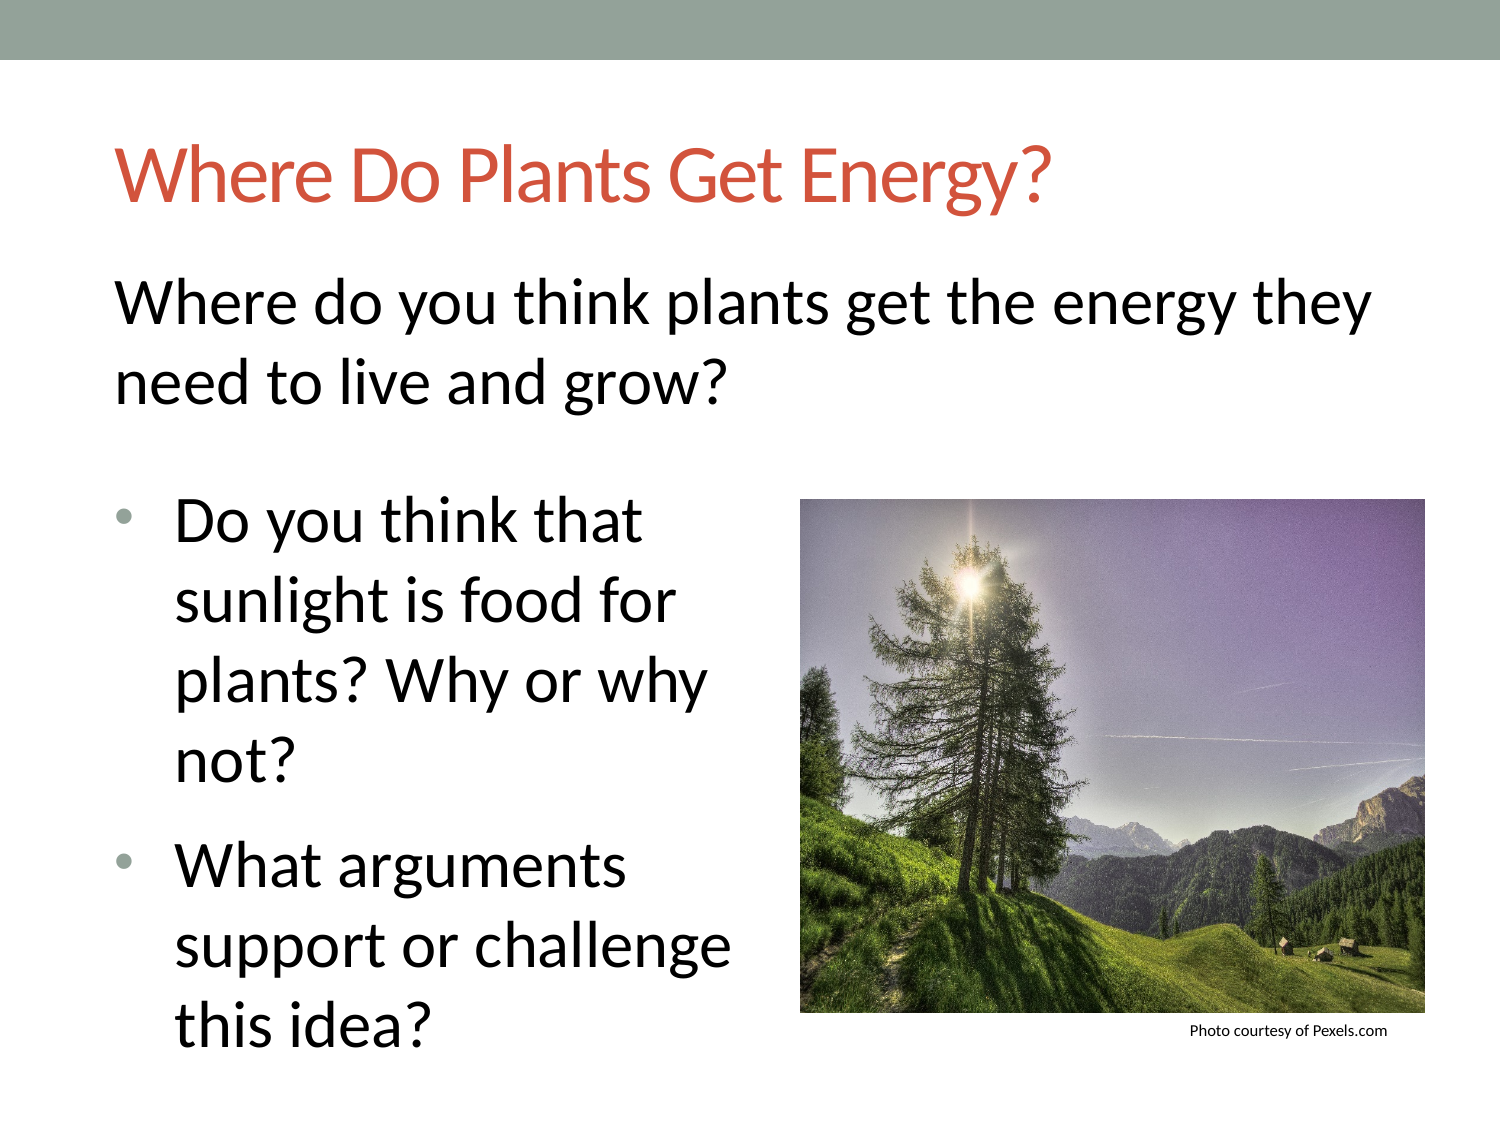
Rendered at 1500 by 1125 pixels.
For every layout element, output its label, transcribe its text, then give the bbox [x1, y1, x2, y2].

title Where Do Plants Get Energy? [99, 87, 1425, 249]
list Where do you think plants get the energy they need to live and grow? Do you think that sunlight is food for plants? Why or why not? What arguments support or challenge this idea? [99, 249, 1438, 1000]
text_box Photo courtesy of Pexels.com [1174, 1021, 1413, 1048]
picture [799, 499, 1426, 1013]
